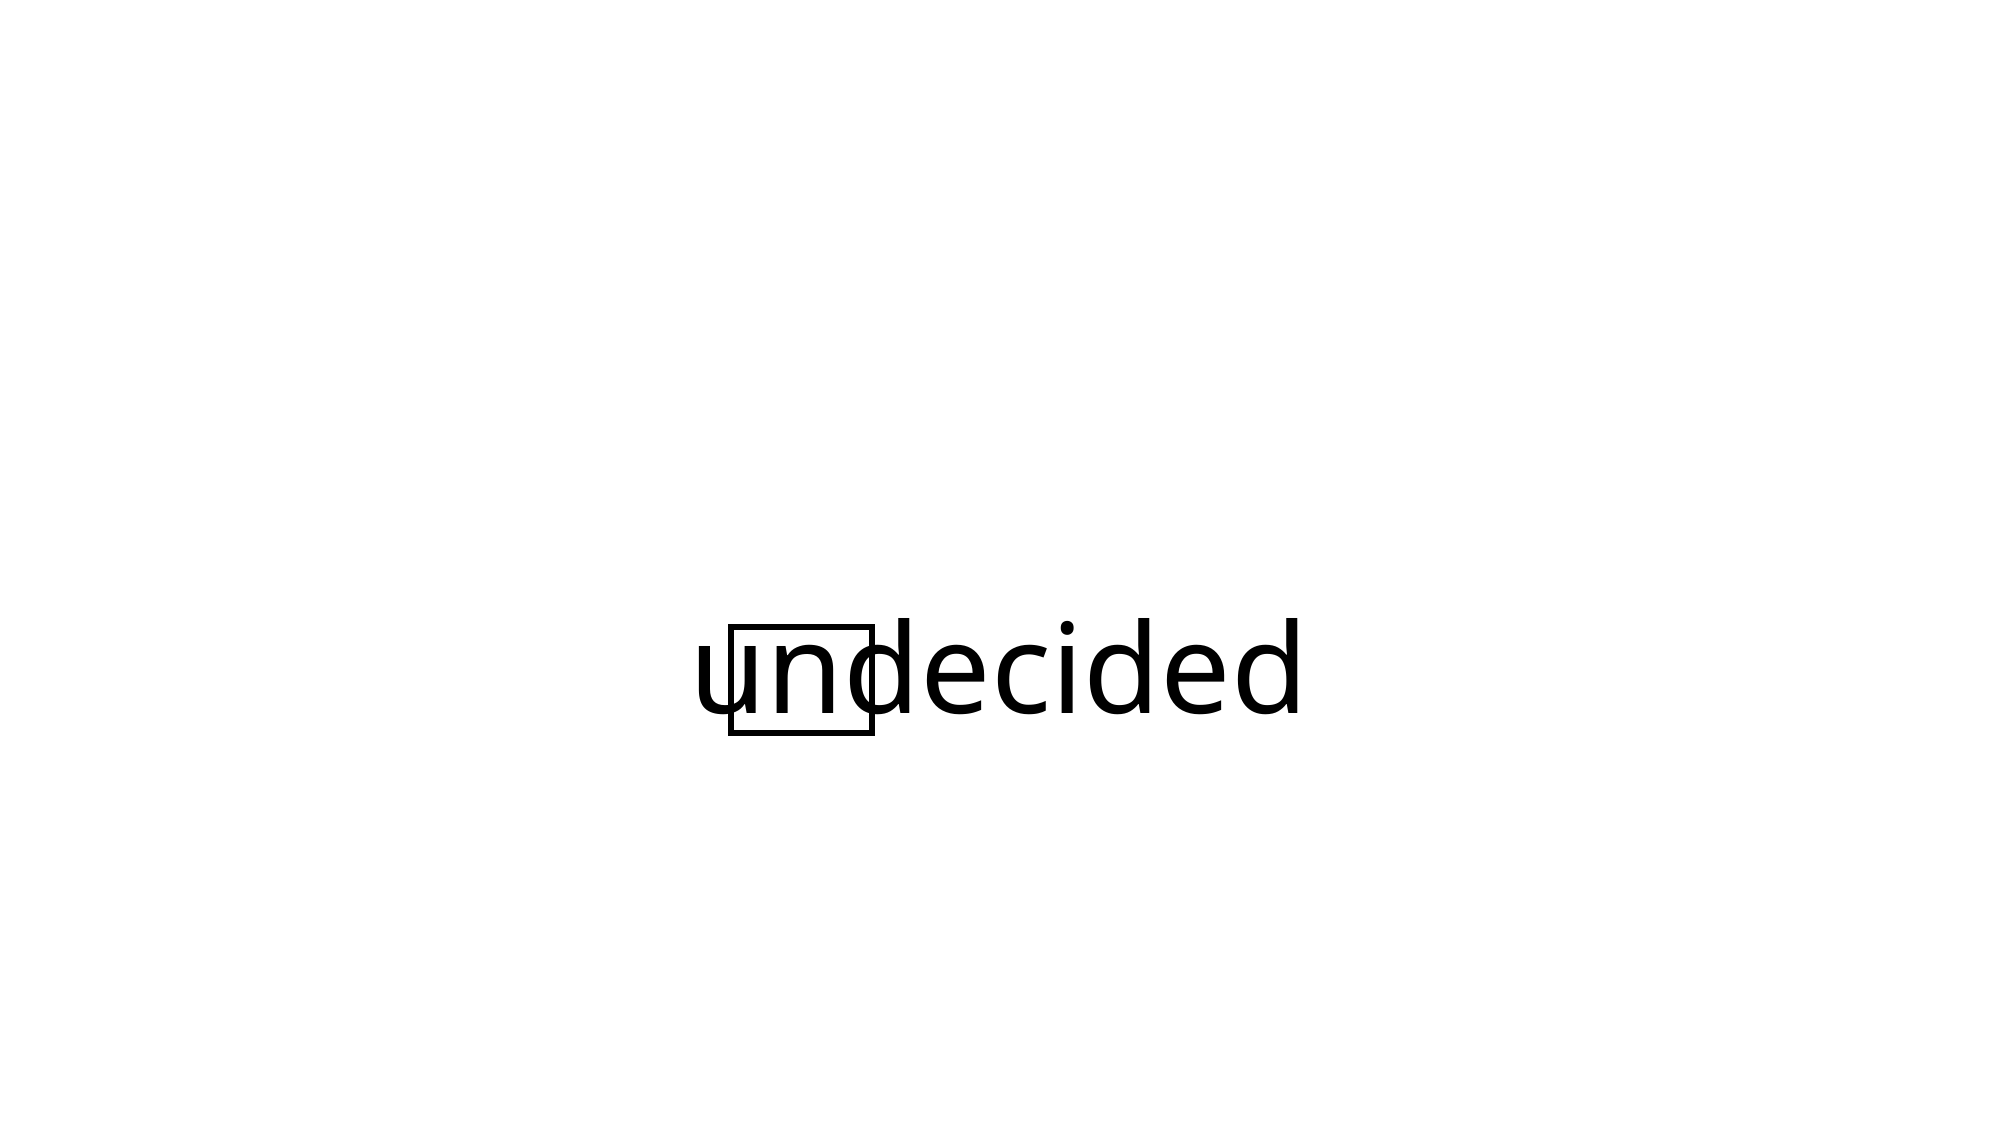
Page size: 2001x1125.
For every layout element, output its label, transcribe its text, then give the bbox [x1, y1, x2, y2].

text_box [730, 626, 873, 734]
title undecided [136, 505, 1862, 749]
